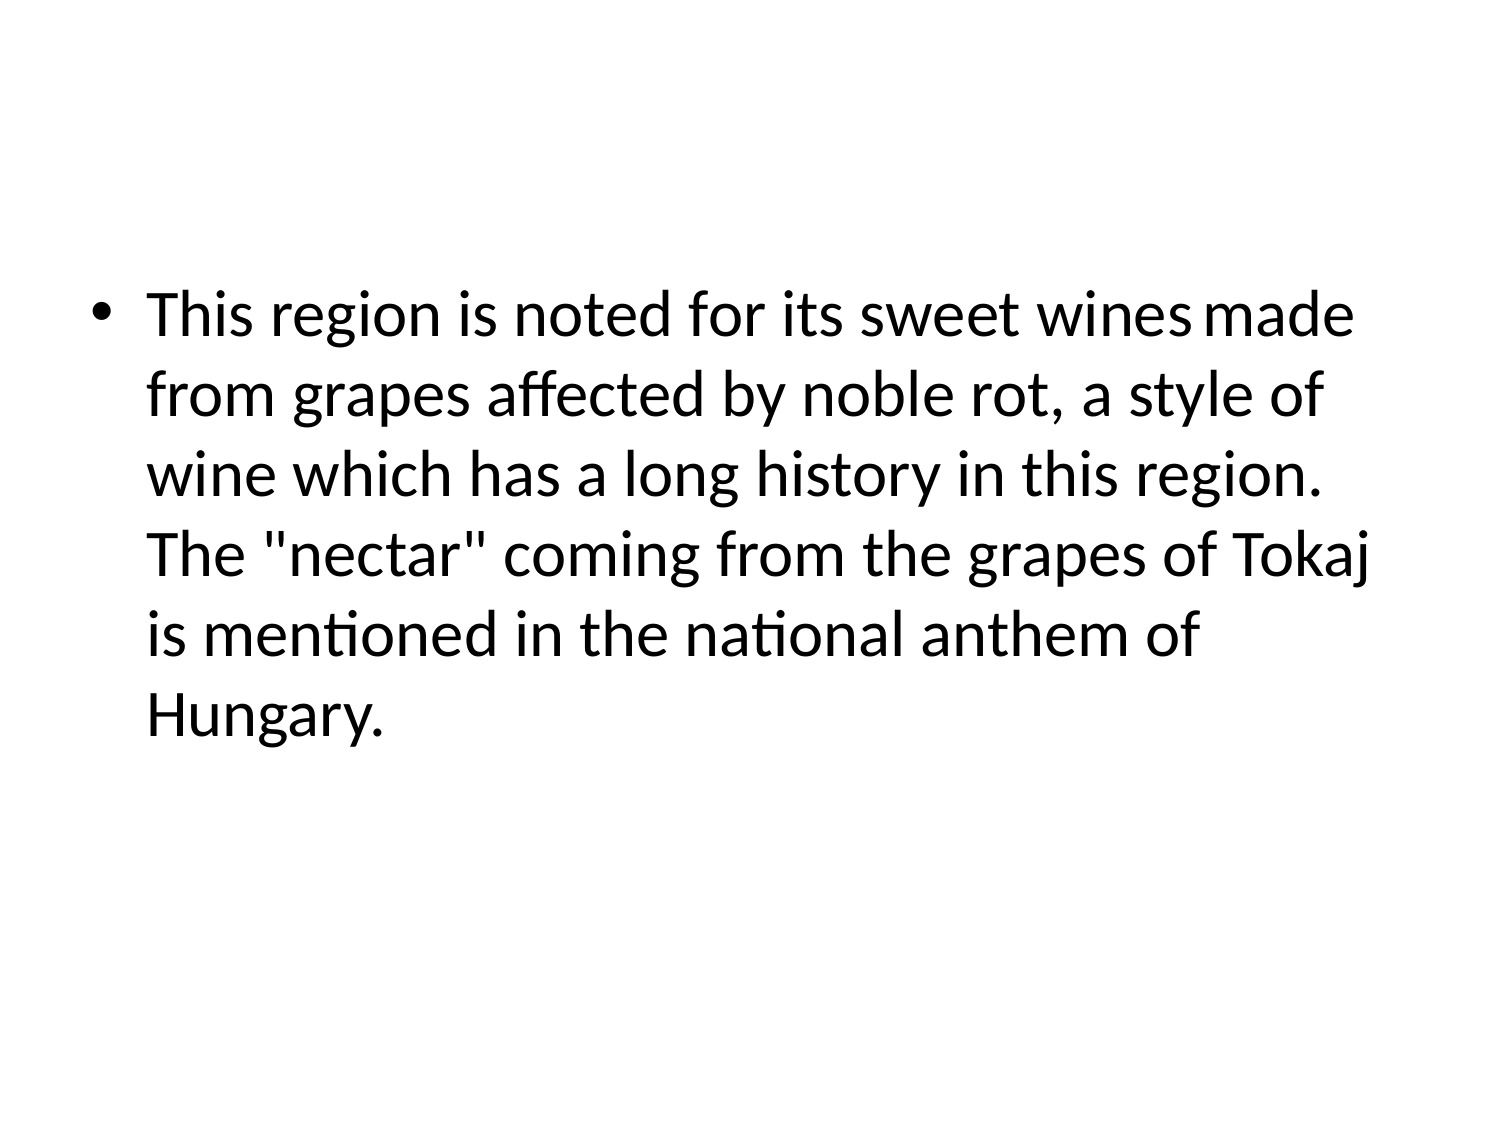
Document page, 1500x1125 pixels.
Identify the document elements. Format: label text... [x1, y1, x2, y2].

list This region is noted for its sweet wines made from grapes affected by noble rot, a style of wine which has a long history in this region. The "nectar" coming from the grapes of Tokaj is mentioned in the national anthem of Hungary. [75, 262, 1425, 1005]
